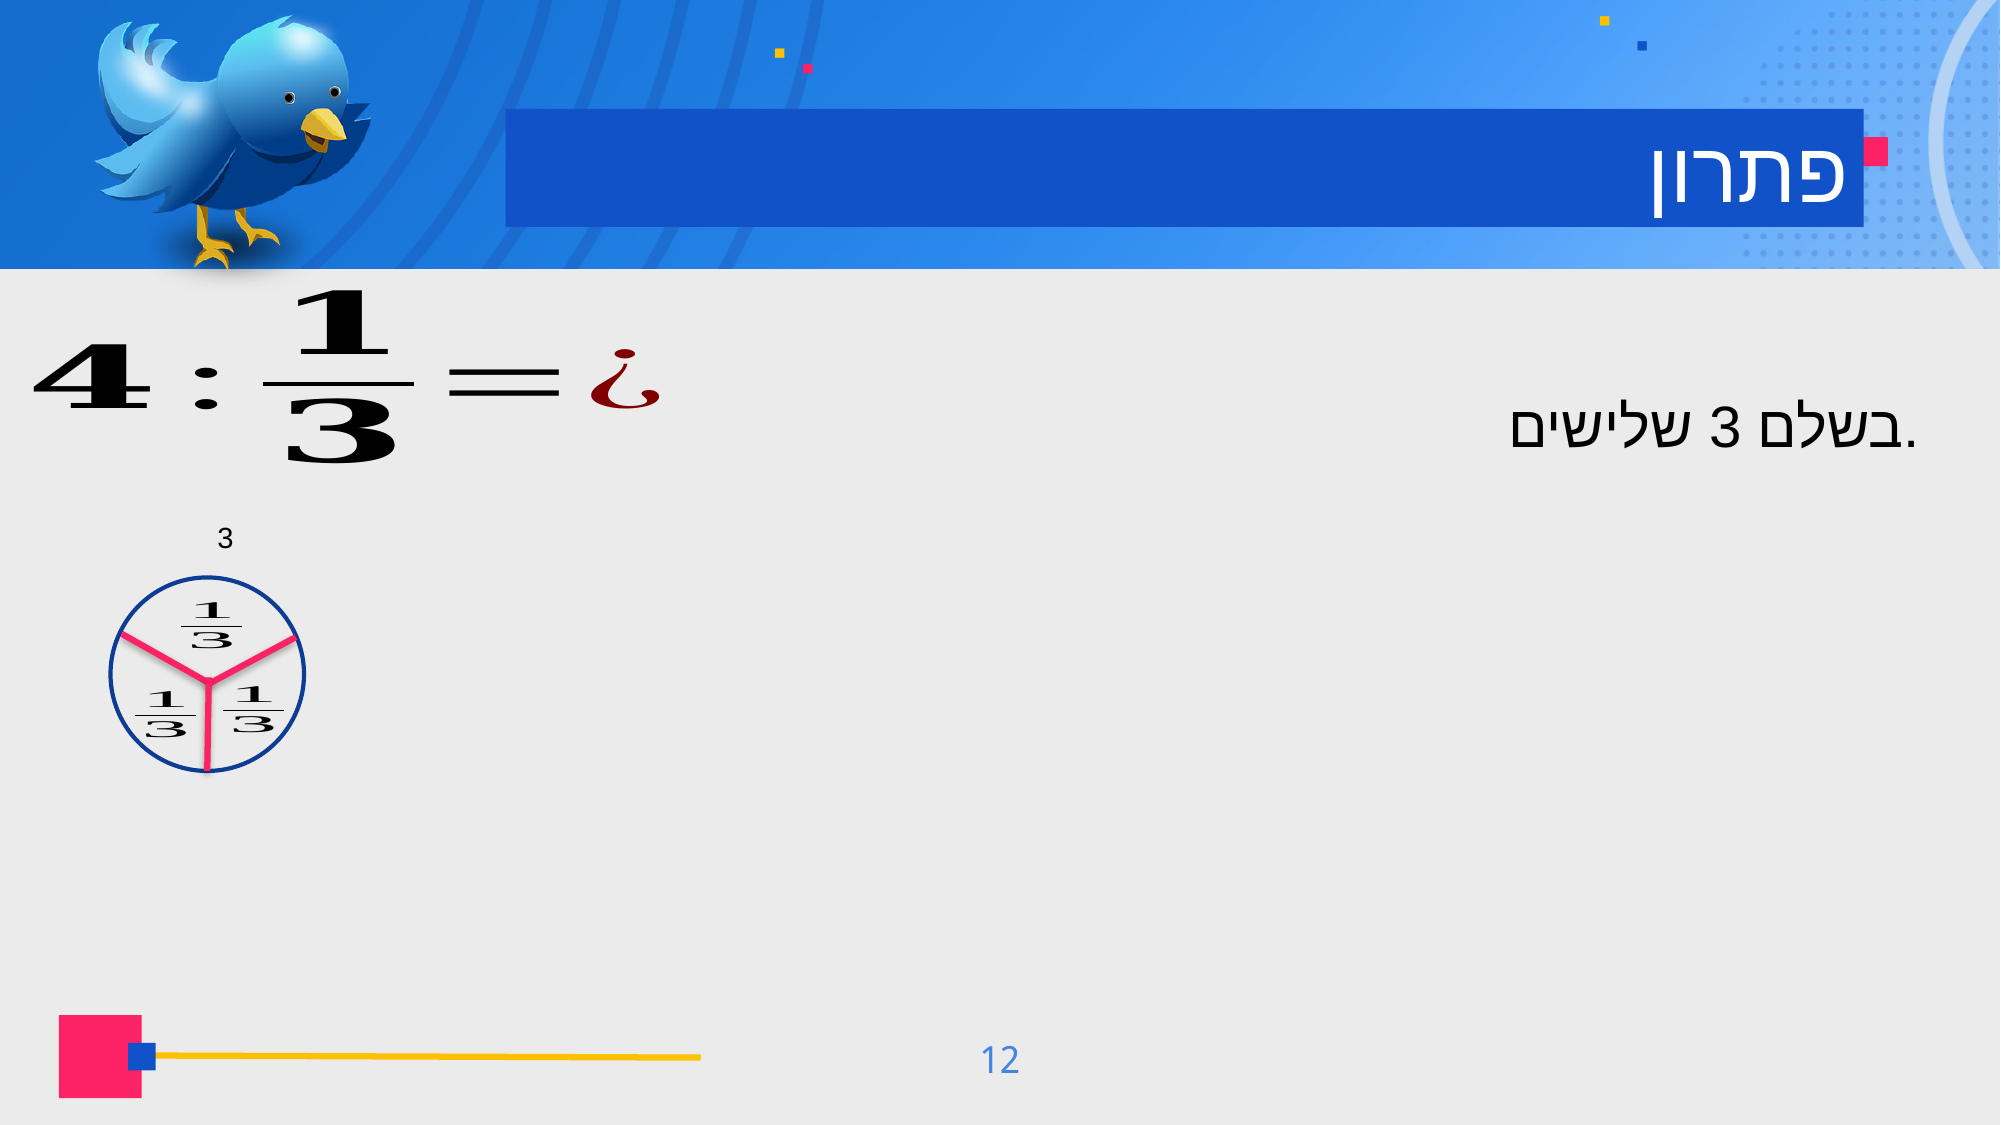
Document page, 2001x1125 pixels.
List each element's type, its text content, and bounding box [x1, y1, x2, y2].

picture [0, 0, 2000, 293]
text_box בשלם 3 שלישים. [505, 382, 1935, 467]
text_box 3 [202, 511, 253, 562]
title פתרון [505, 108, 1864, 227]
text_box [110, 577, 305, 772]
